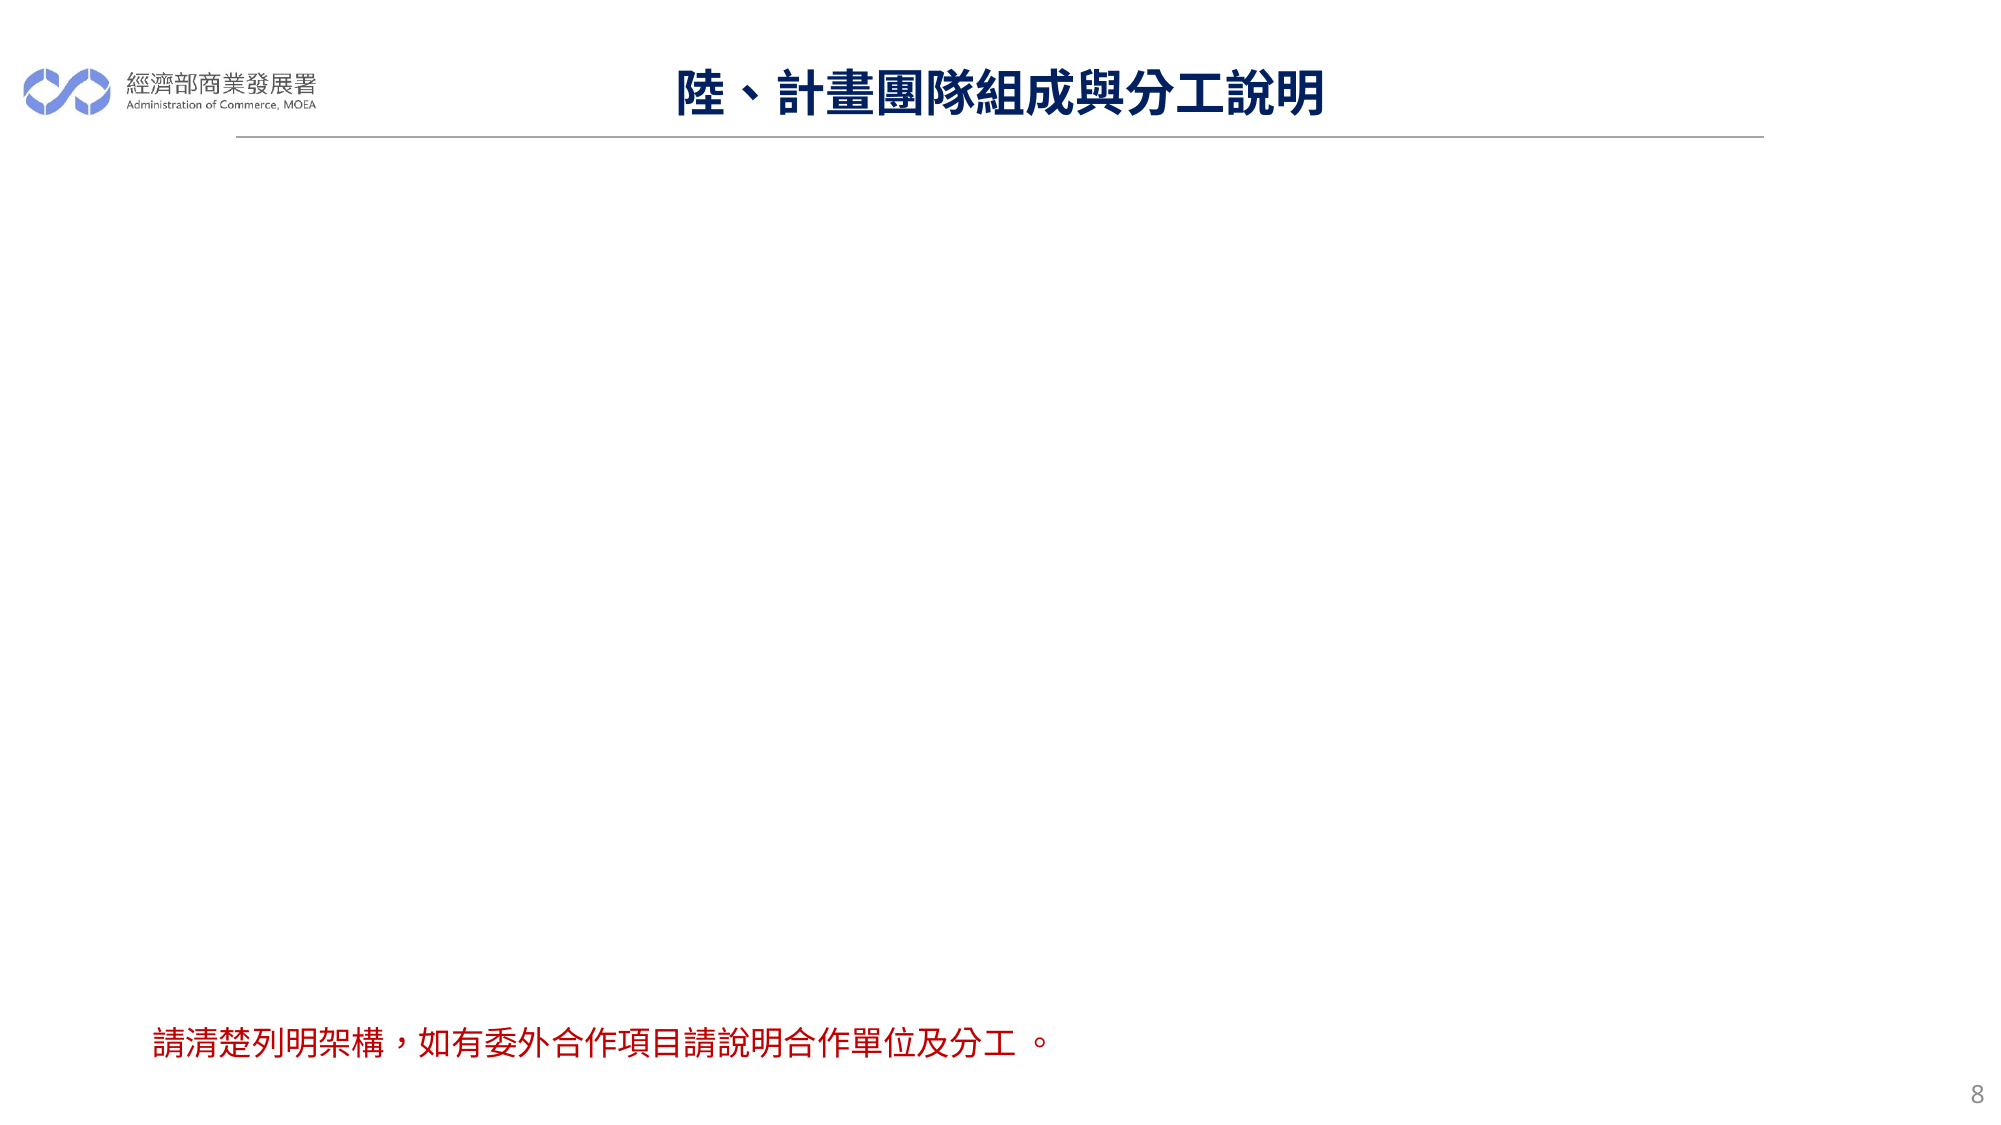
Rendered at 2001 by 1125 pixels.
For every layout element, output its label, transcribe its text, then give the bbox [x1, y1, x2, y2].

picture [19, 66, 317, 118]
slide_number 7 [1899, 1065, 2000, 1125]
text_box 請清楚列明架構，如有委外合作項目請說明合作單位及分工 。 [137, 1016, 1460, 1070]
title 陸、計畫團隊組成與分工說明 [338, 46, 1662, 136]
